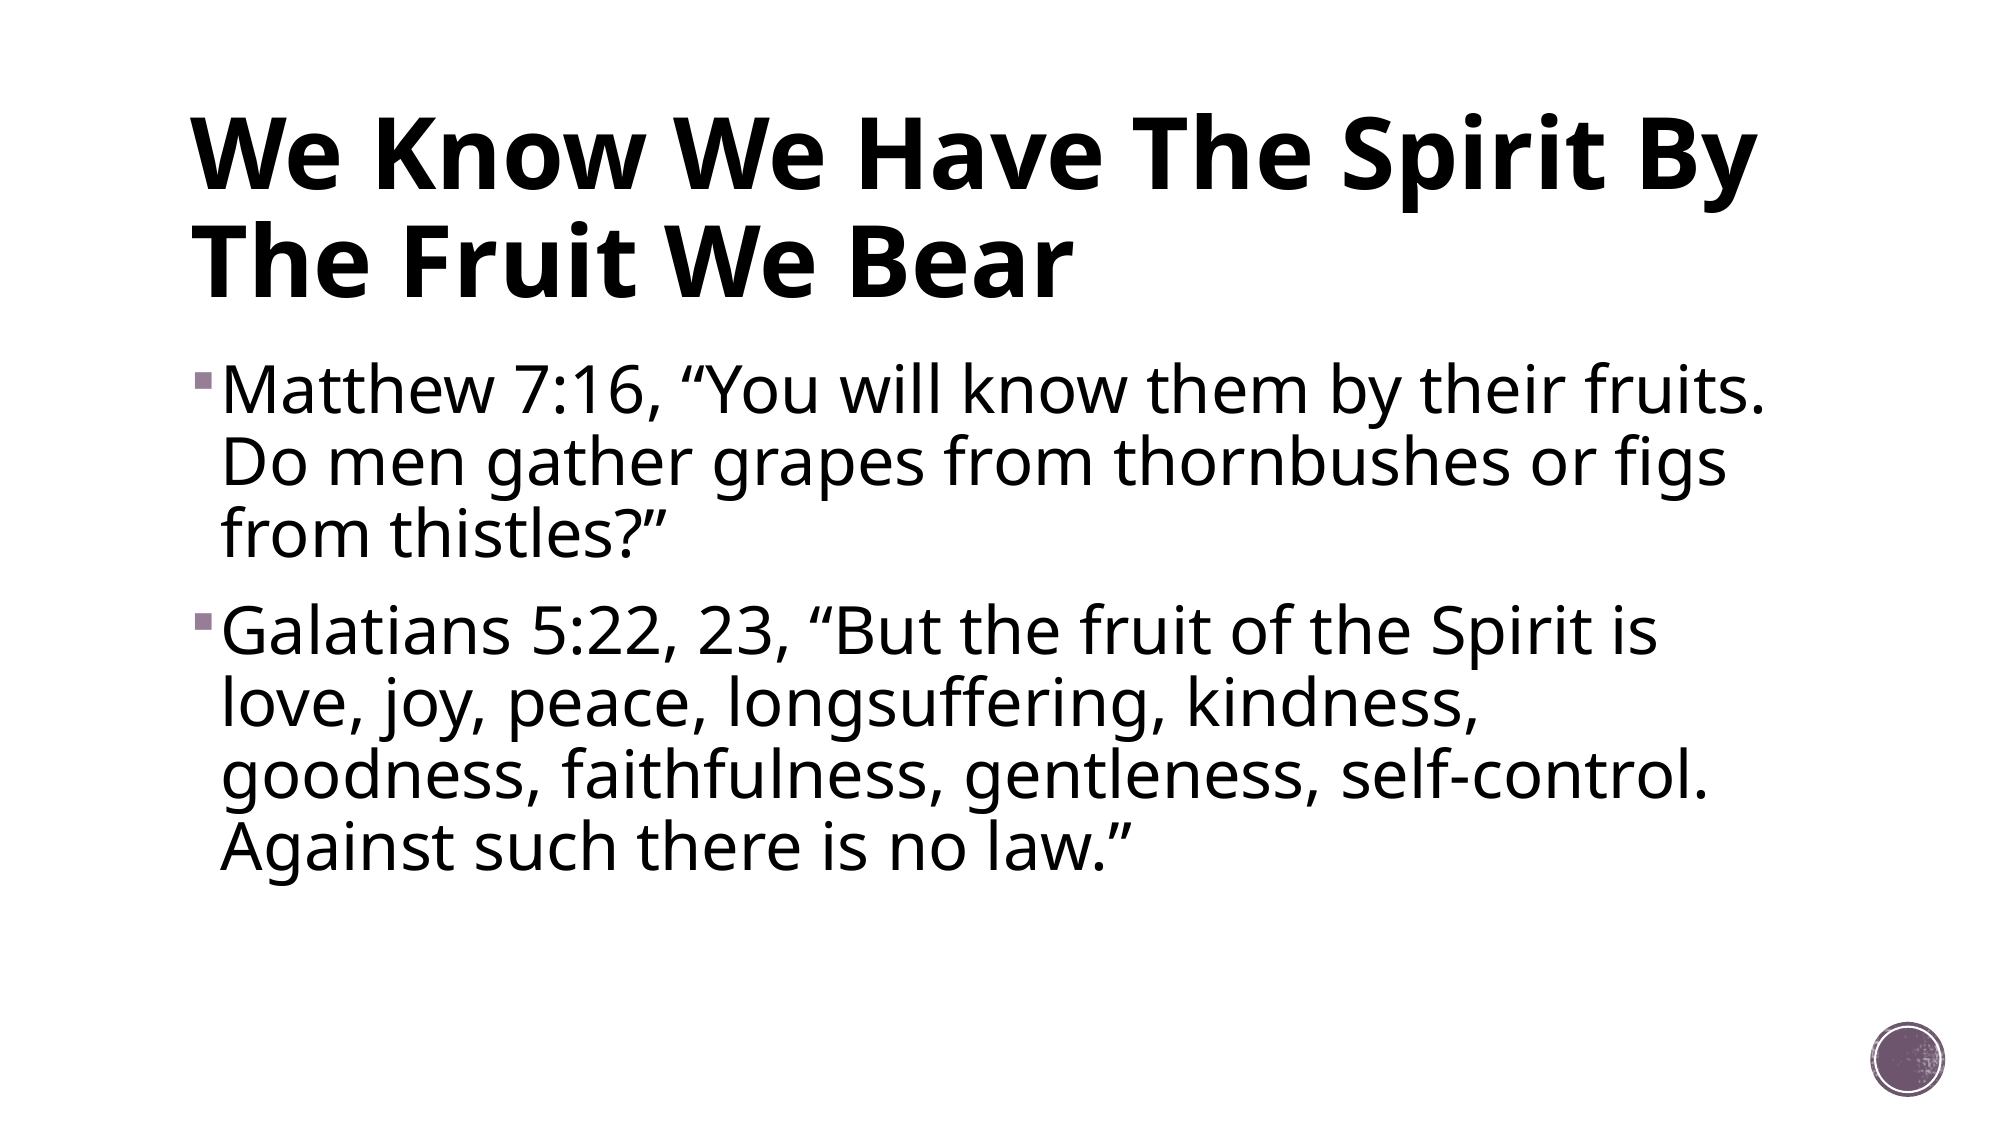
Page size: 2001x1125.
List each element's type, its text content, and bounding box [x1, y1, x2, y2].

title We Know We Have The Spirit By The Fruit We Bear [175, 79, 1826, 344]
list Matthew 7:16, “You will know them by their fruits. Do men gather grapes from thornbushes or figs from thistles?” Galatians 5:22, 23, “But the fruit of the Spirit is love, joy, peace, longsuffering, kindness, goodness, faithfulness, gentleness, self-control. Against such there is no law.” [175, 348, 1826, 1013]
